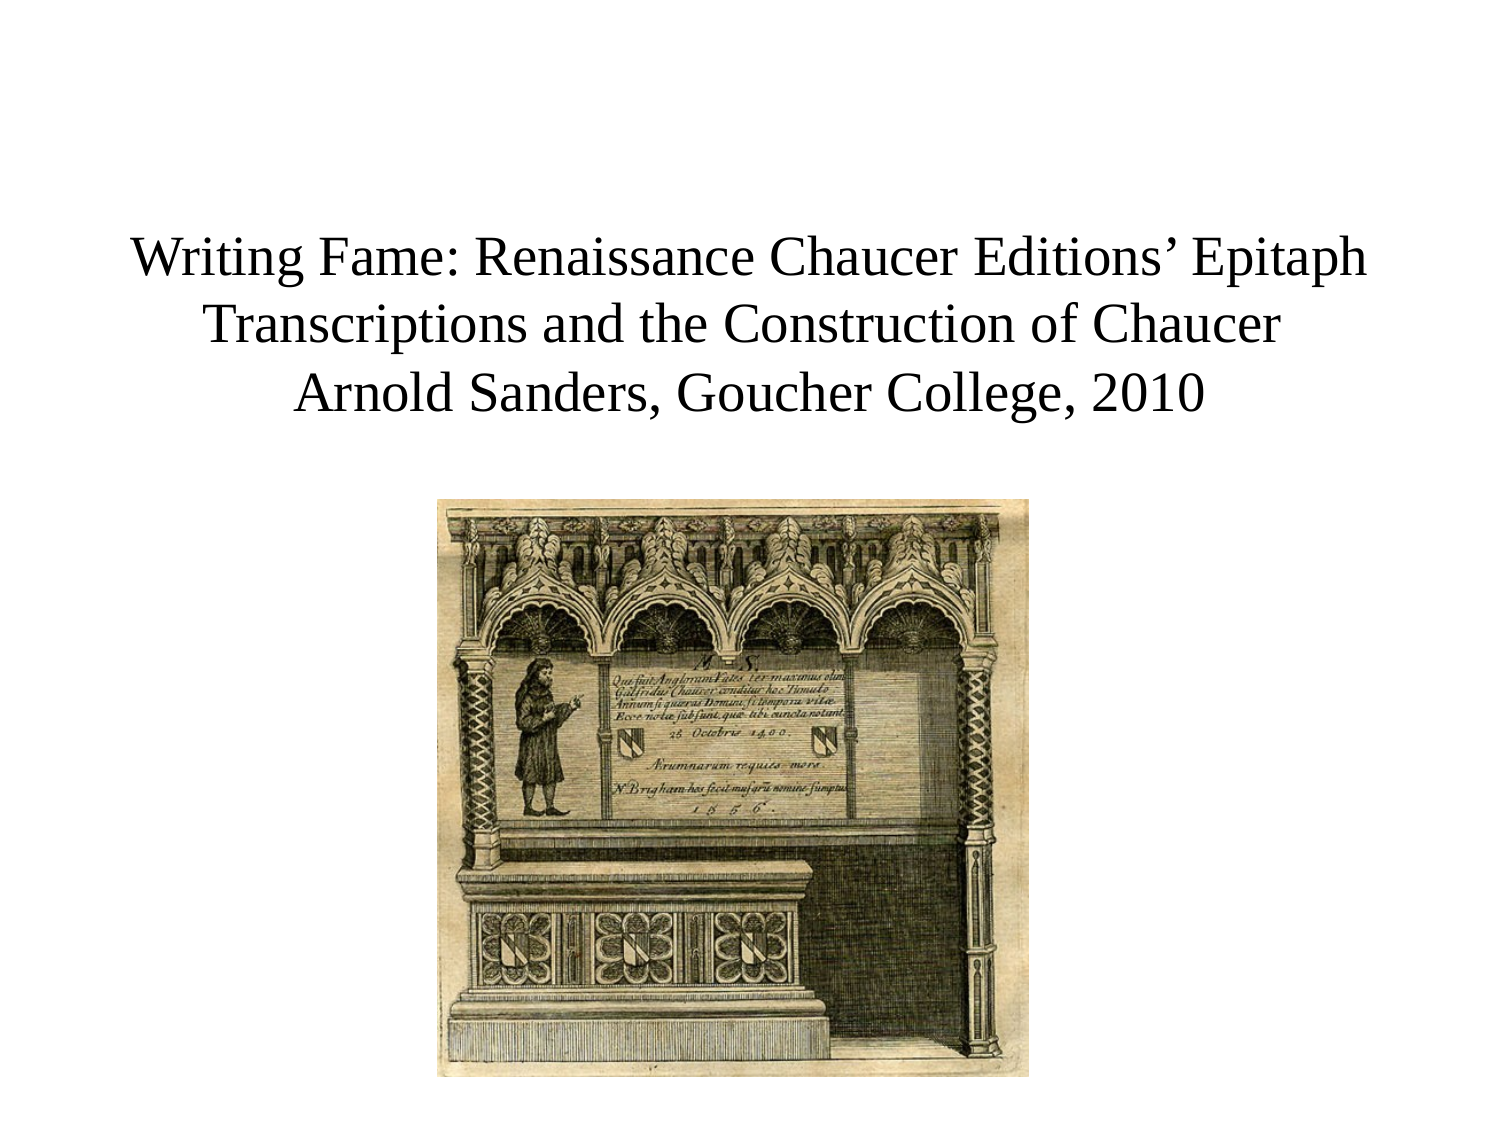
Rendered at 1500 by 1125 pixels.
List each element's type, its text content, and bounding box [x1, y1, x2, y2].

title Writing Fame: Renaissance Chaucer Editions’ Epitaph Transcriptions and the Construction of Chaucer Arnold Sanders, Goucher College, 2010 [112, 200, 1388, 538]
picture [437, 499, 1029, 1078]
